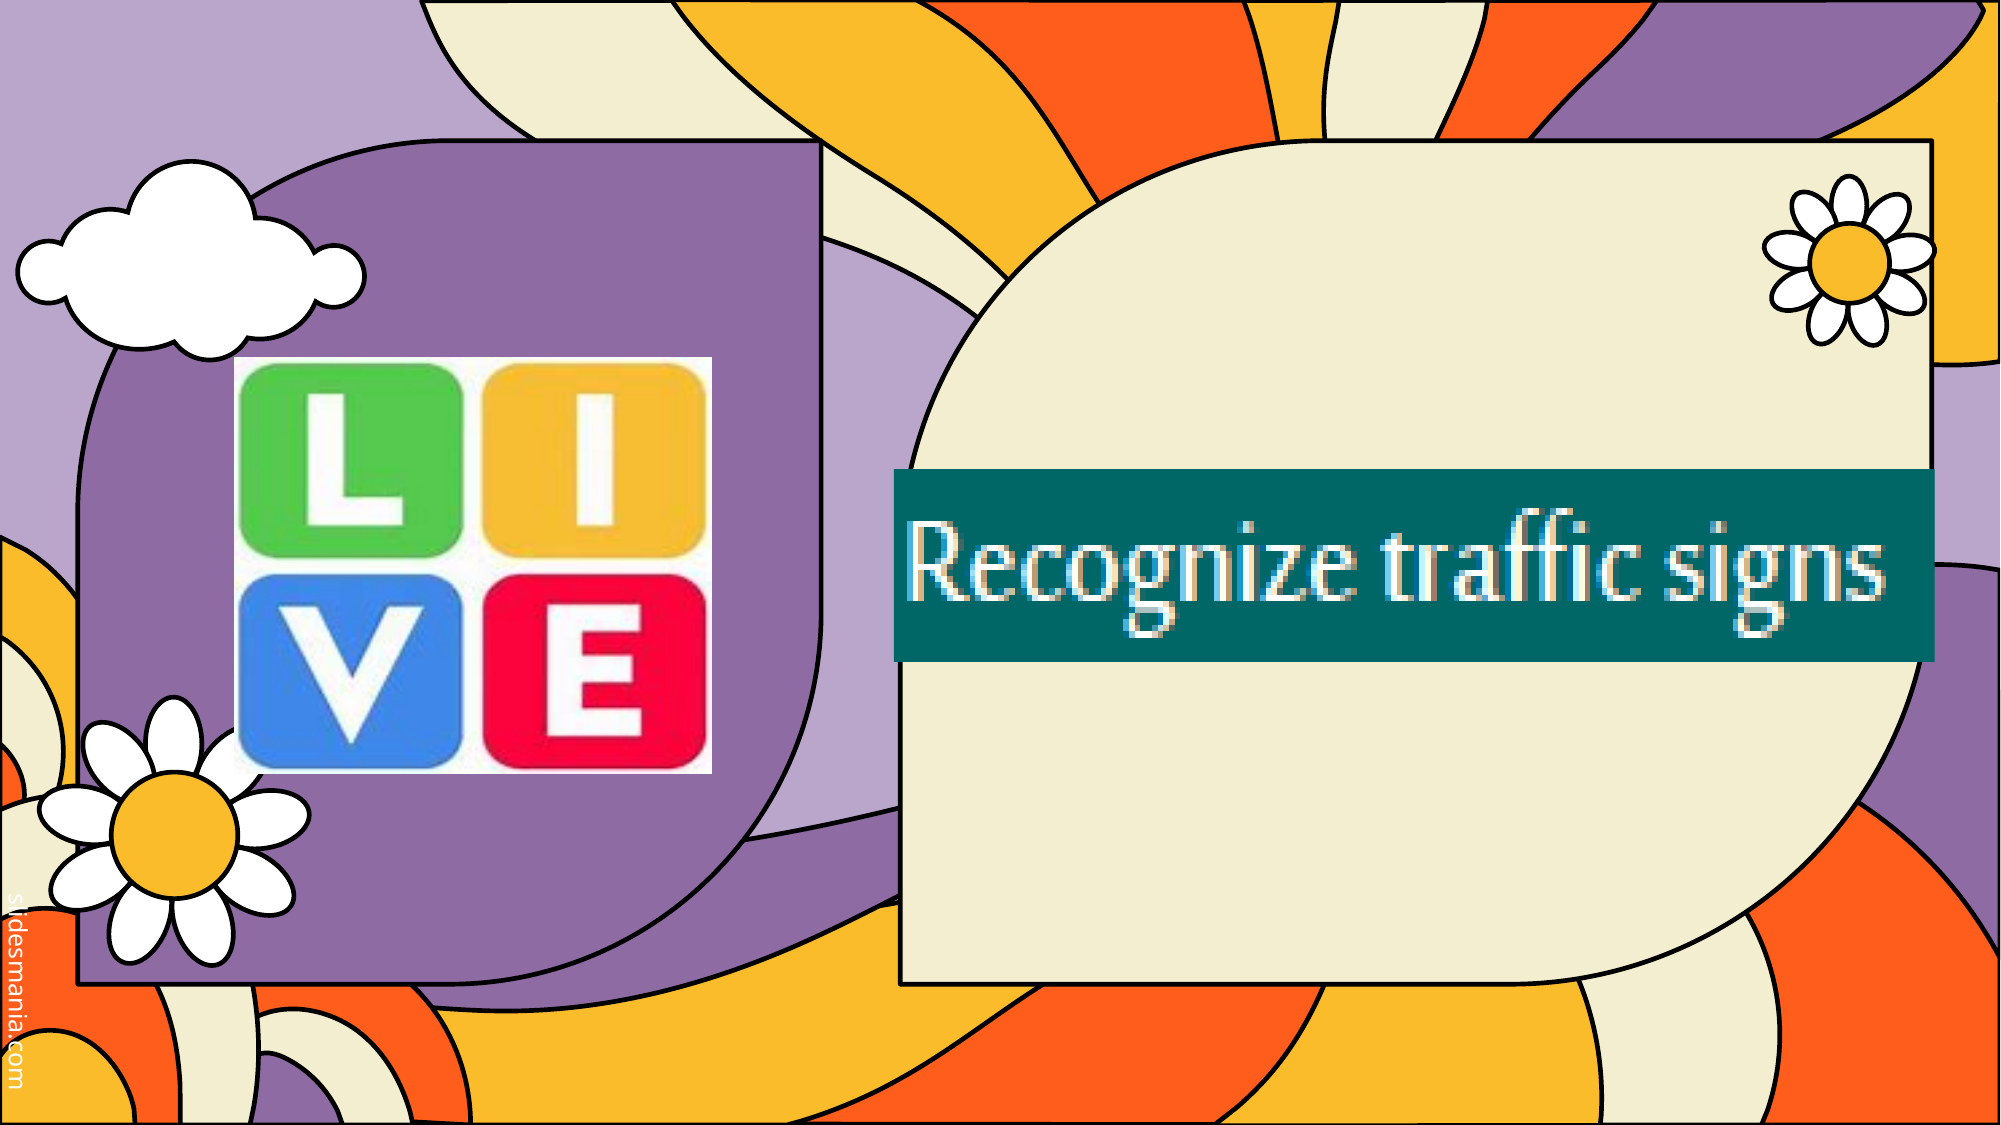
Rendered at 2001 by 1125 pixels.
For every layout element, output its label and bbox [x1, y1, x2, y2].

picture [893, 468, 1935, 662]
picture [233, 356, 712, 774]
text_box [1764, 175, 1935, 346]
text_box [39, 696, 310, 966]
text_box [17, 161, 365, 361]
